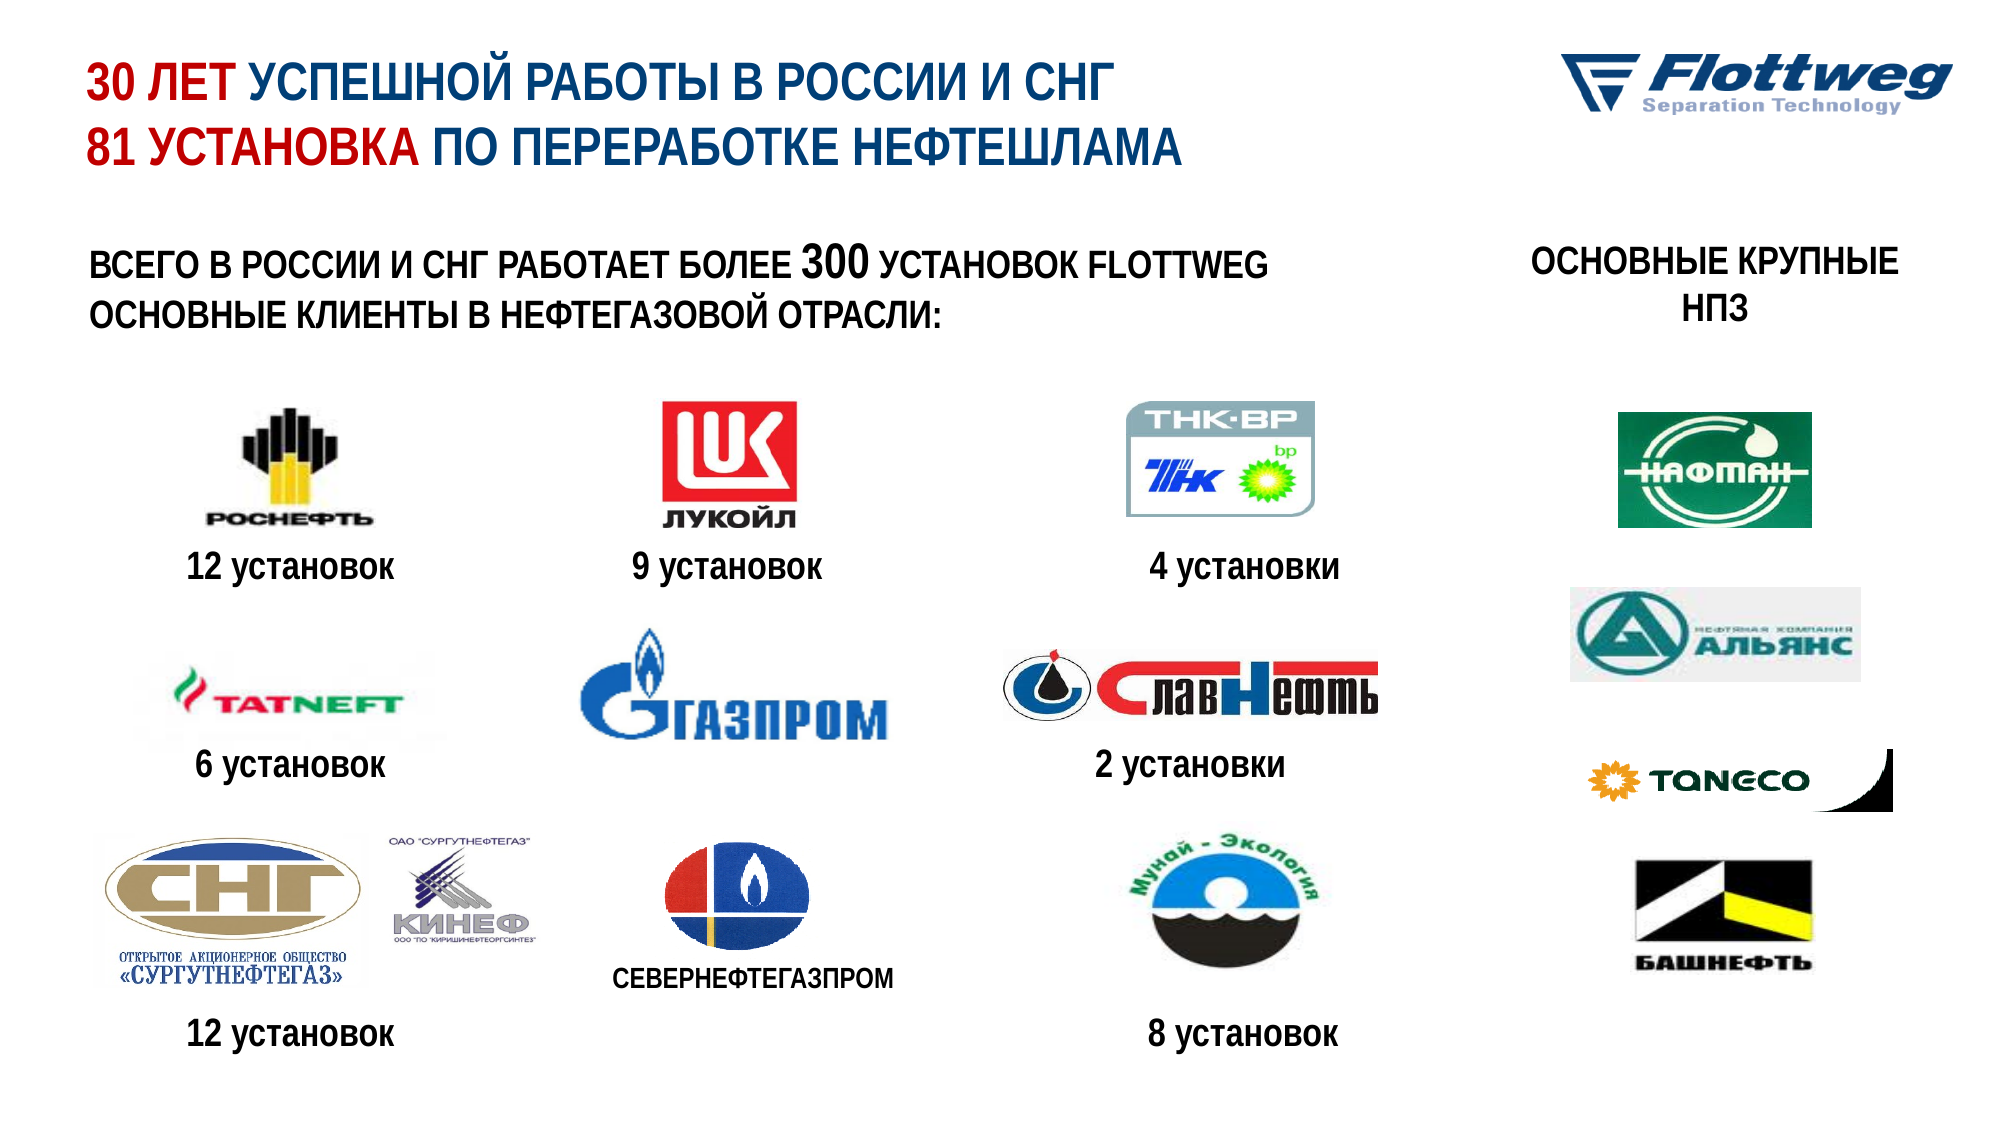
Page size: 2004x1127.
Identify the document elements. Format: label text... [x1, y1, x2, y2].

picture [93, 833, 369, 989]
picture [1570, 587, 1861, 683]
picture [654, 835, 824, 961]
picture [133, 639, 448, 759]
text_box СЕВЕРНЕФТЕГАЗПРОМ [559, 950, 947, 1004]
text_box ВСЕГО В РОССИИ И СНГ РАБОТАЕТ БОЛЕЕ 300 УСТАНОВОК FLOTTWEG ОСНОВНЫЕ КЛИЕНТЫ В НЕФТЕГАЗОВОЙ ОТРАСЛИ: [70, 232, 1475, 333]
picture [1048, 821, 1404, 982]
text_box 9 установок [579, 531, 875, 597]
picture [1126, 401, 1315, 517]
title 30 ЛЕТ УСПЕШНОЙ РАБОТЫ В РОССИИ И СНГ 81 УСТАНОВКА ПО ПЕРЕРАБОТКЕ НЕФТЕШЛАМА [86, 46, 1491, 178]
text_box 12 установок [142, 997, 439, 1063]
picture [640, 398, 814, 529]
text_box ОСНОВНЫЕ КРУПНЫЕ НПЗ [1498, 232, 1933, 333]
text_box 6 установок [142, 766, 439, 795]
text_box 4 установки [1097, 531, 1393, 597]
picture [375, 833, 542, 945]
picture [1537, 748, 1893, 813]
text_box 8 установок [1095, 997, 1391, 1063]
picture [1630, 856, 1816, 975]
picture [204, 407, 377, 529]
picture [1618, 411, 1812, 529]
text_box 2 установки [1043, 729, 1339, 795]
picture [575, 622, 904, 753]
text_box 12 установок [142, 531, 439, 597]
picture [1561, 54, 1953, 115]
picture [1003, 648, 1378, 721]
